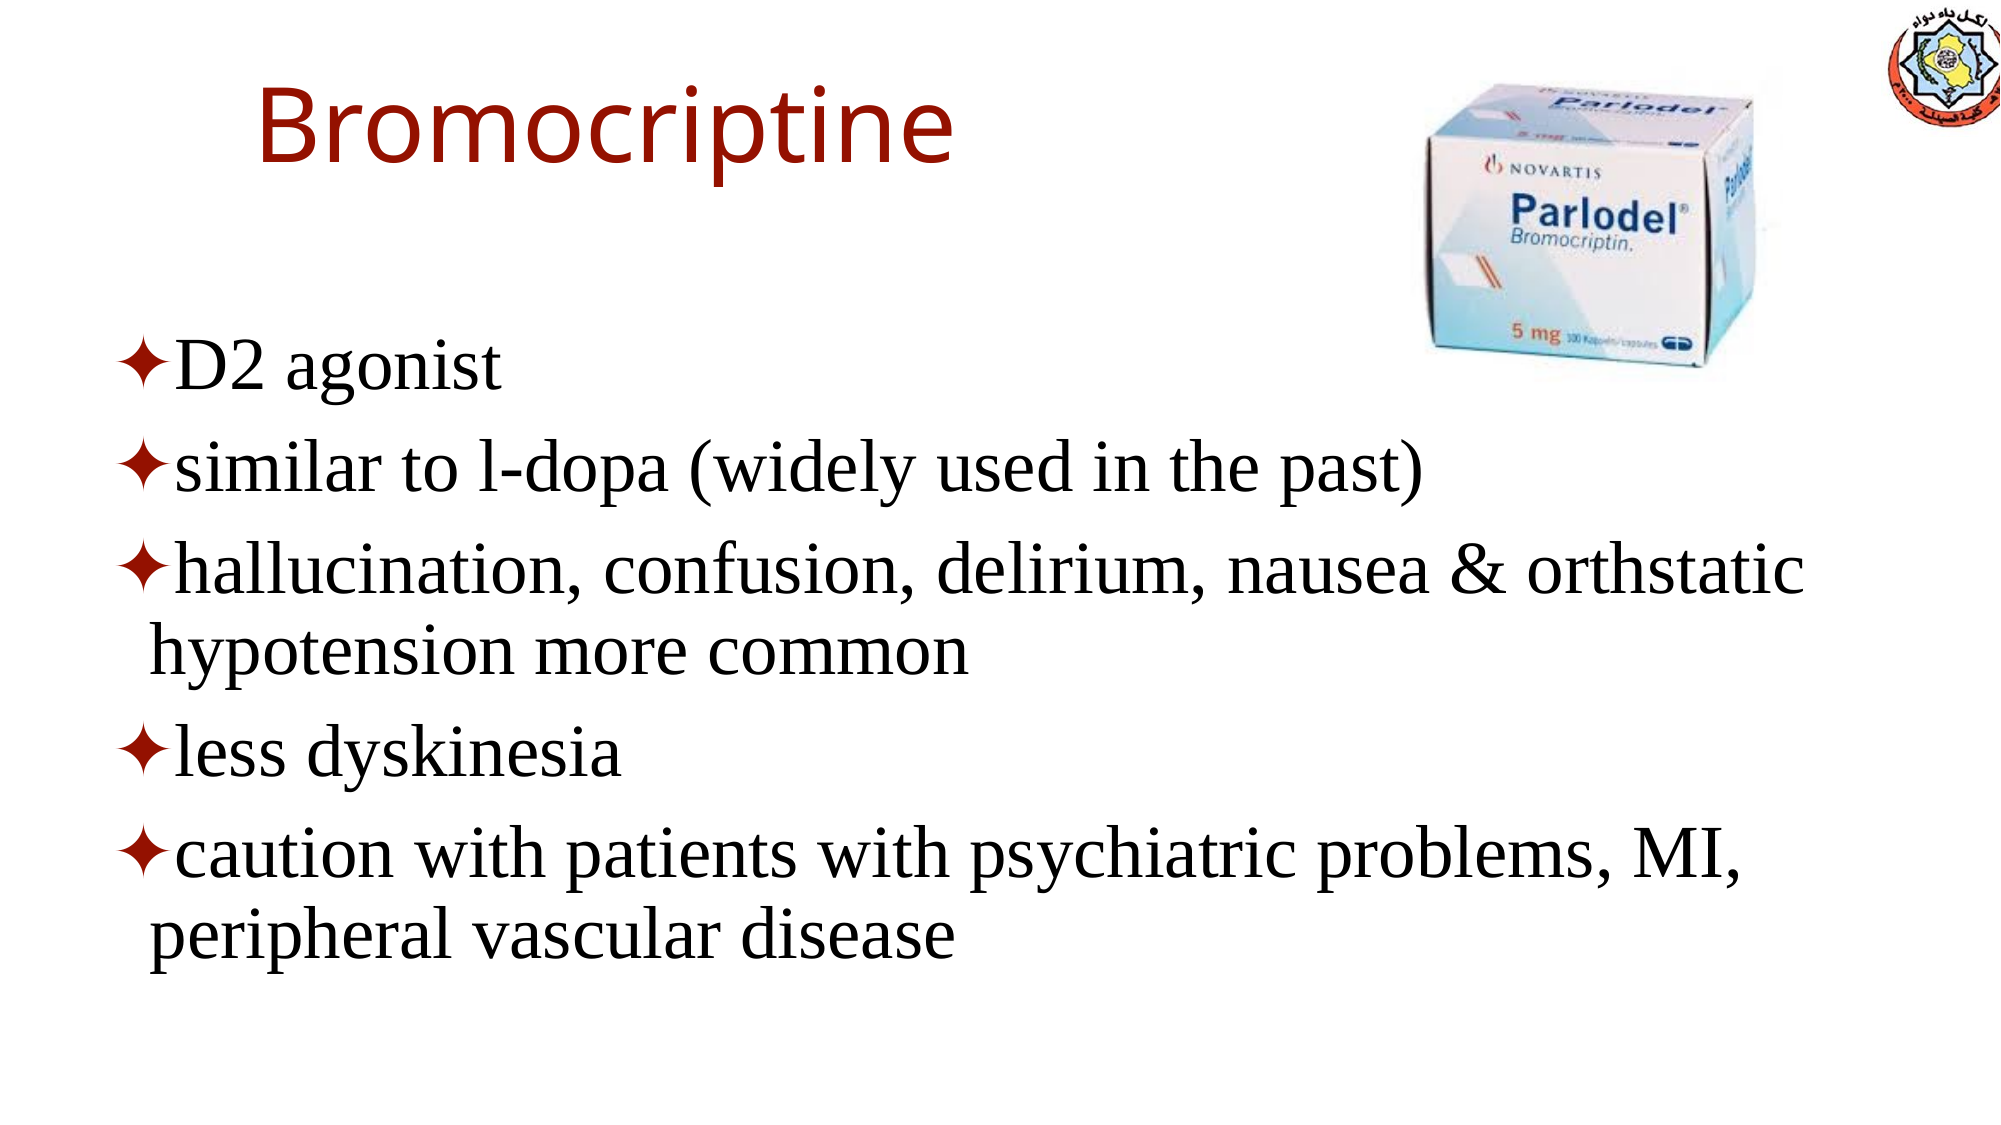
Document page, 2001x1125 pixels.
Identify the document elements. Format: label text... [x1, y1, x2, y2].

picture [1881, 0, 2000, 137]
picture [1398, 26, 1783, 411]
title Bromocriptine [238, 51, 1398, 206]
list D2 agonist similar to l-dopa (widely used in the past) hallucination, confusion, delirium, nausea & orthstatic hypotension more common less dyskinesia caution with patients with psychiatric problems, MI, peripheral vascular disease [97, 317, 1903, 1099]
